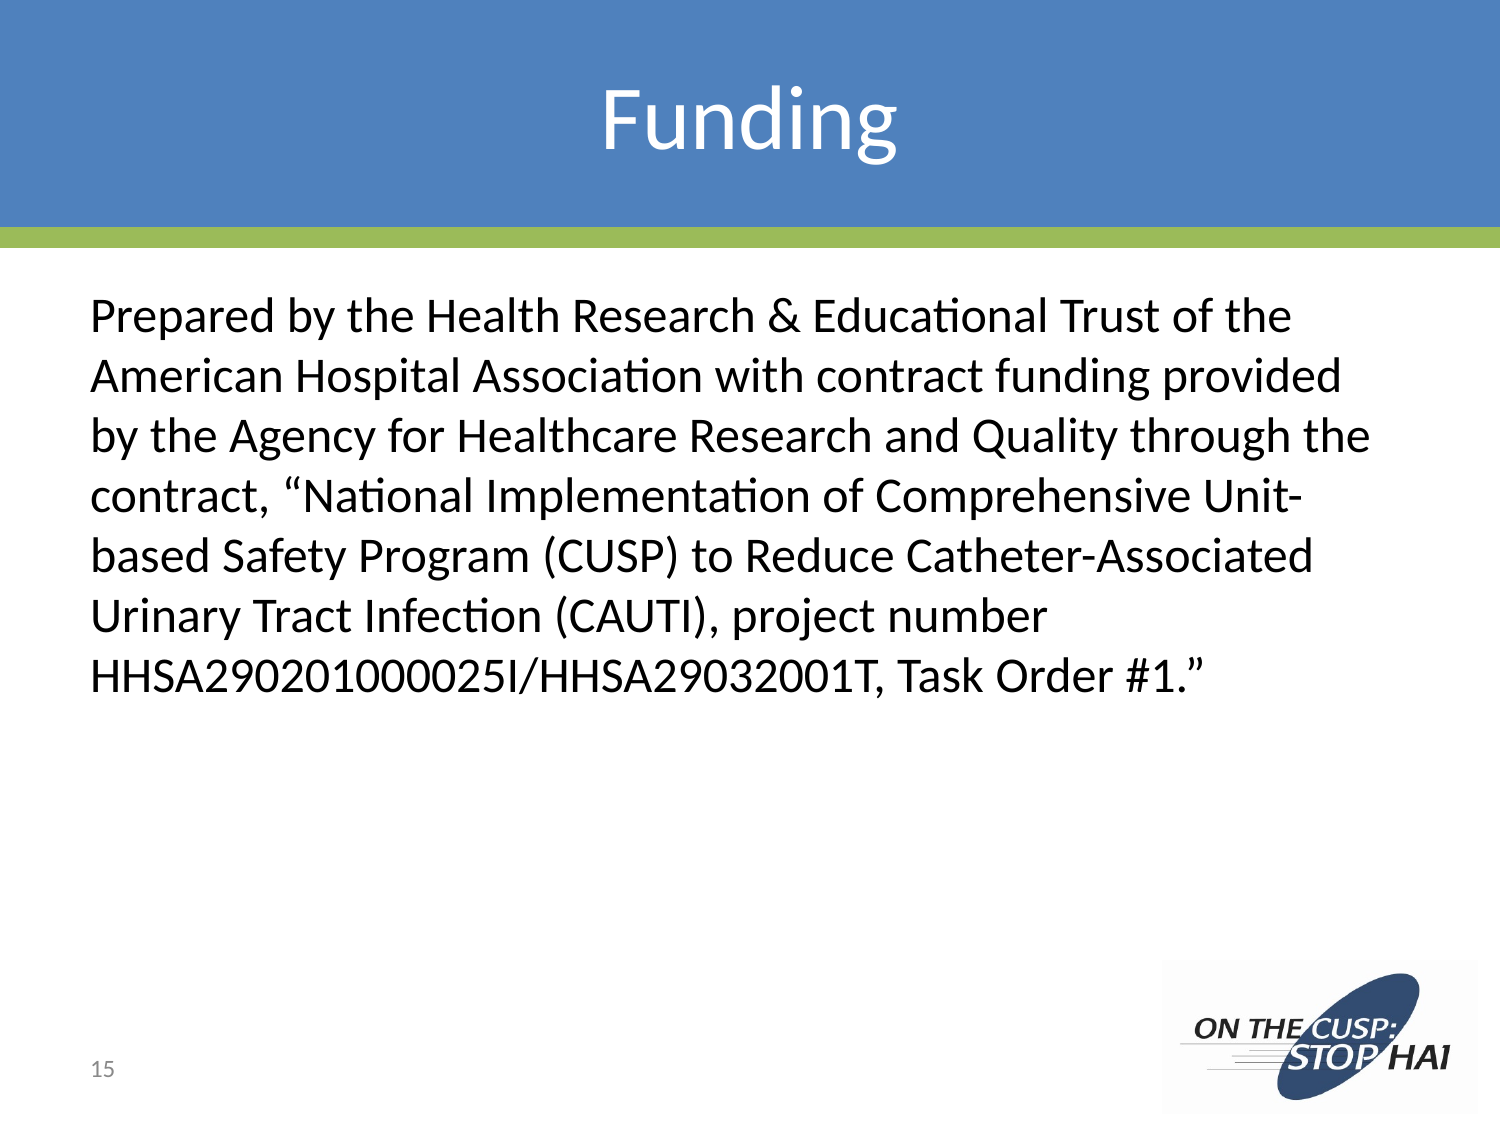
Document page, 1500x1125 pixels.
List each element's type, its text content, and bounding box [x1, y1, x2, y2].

slide_number 15 [75, 1037, 425, 1098]
title Funding [0, 0, 1500, 225]
picture [1162, 960, 1478, 1114]
list Prepared by the Health Research & Educational Trust of the American Hospital Association with contract funding provided by the Agency for Healthcare Research and Quality through the contract, “National Implementation of Comprehensive Unit-based Safety Program (CUSP) to Reduce Catheter-Associated Urinary Tract Infection (CAUTI), project number HHSA290201000025I/HHSA29032001T, Task Order #1.” [75, 275, 1413, 950]
